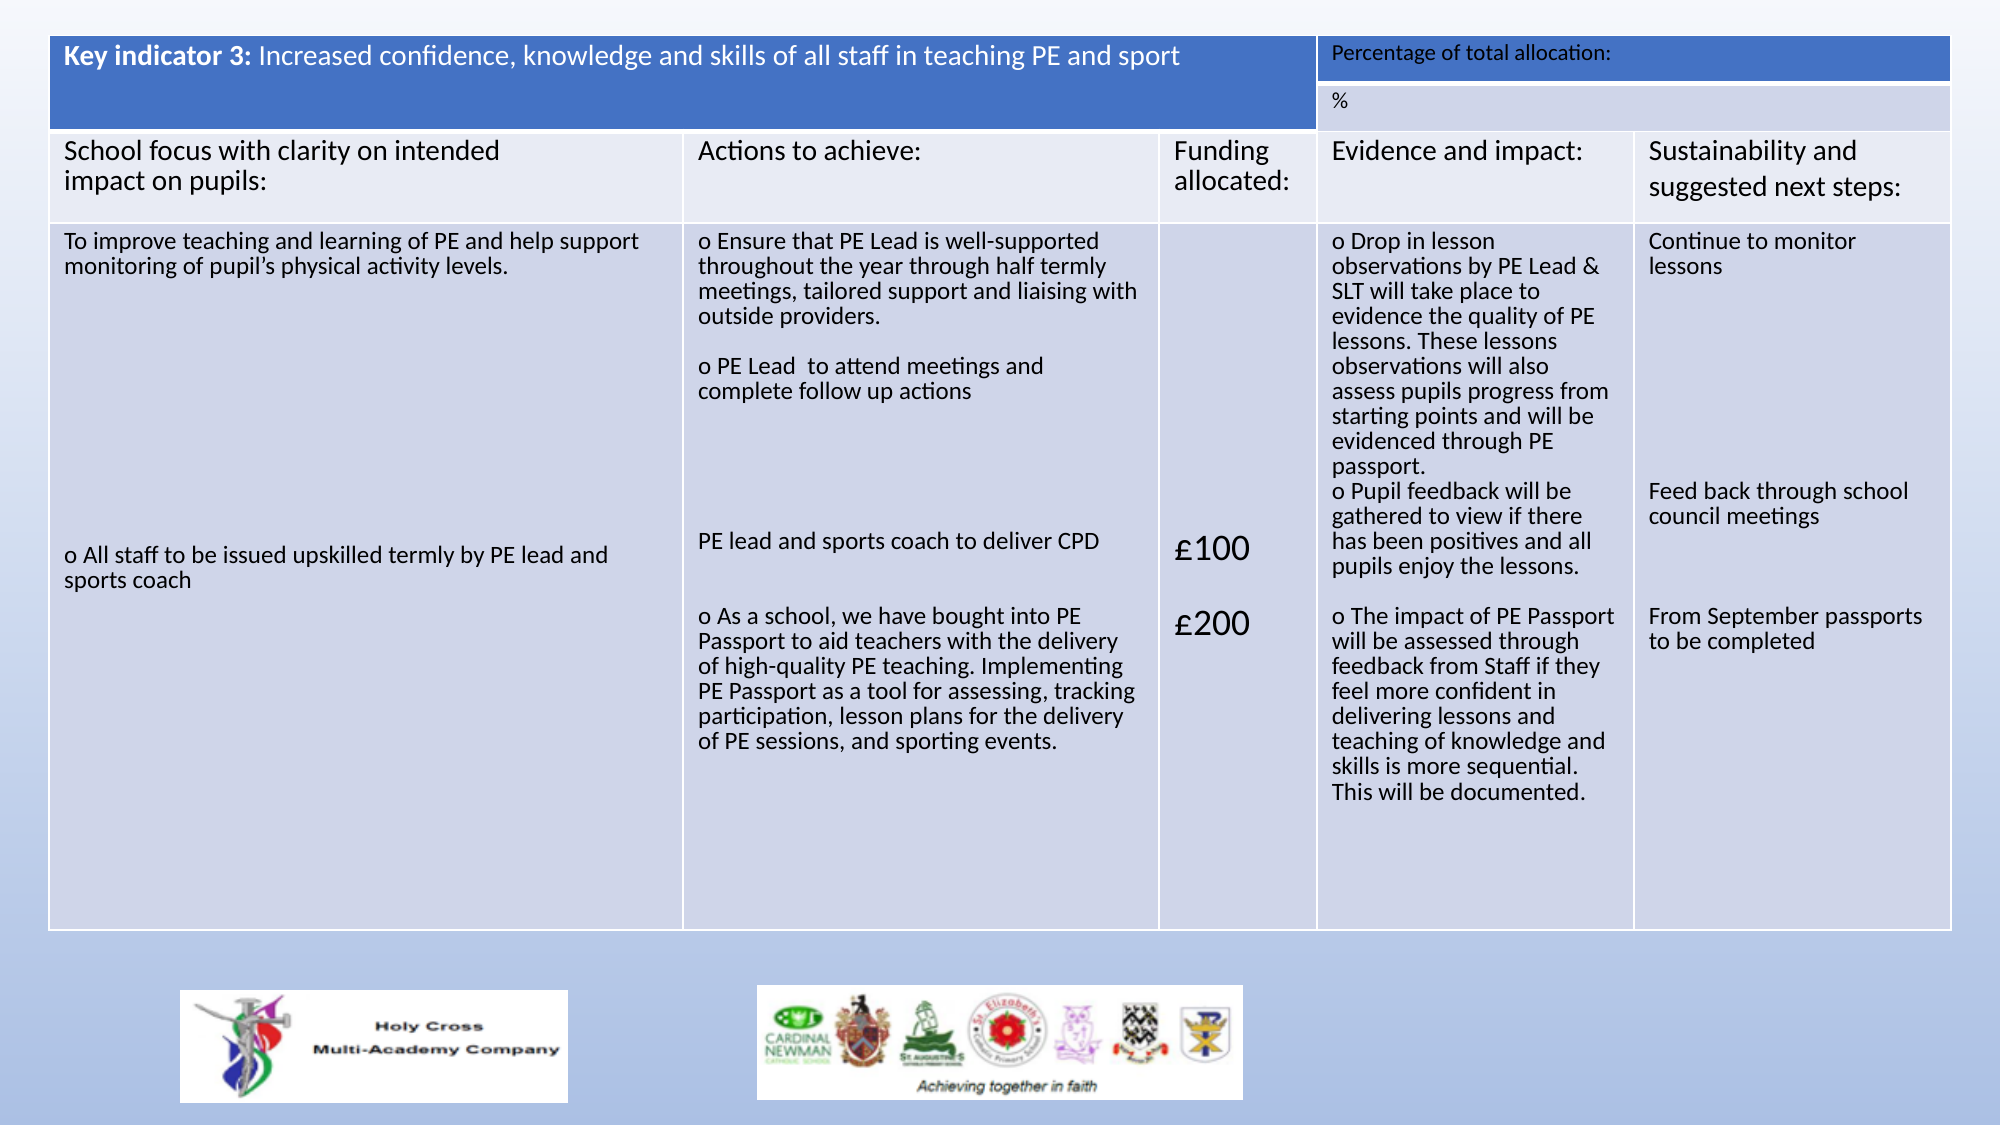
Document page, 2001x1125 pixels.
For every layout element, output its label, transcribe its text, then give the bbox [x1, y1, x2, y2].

table_cell Actions to achieve: [684, 134, 1158, 222]
table_cell School focus with clarity on intended impact on pupils: [50, 134, 682, 222]
table_cell Continue to monitor lessons Feed back through school council meetings From September passports to be completed [1635, 224, 1950, 929]
table_cell Evidence and impact: [1318, 132, 1633, 222]
table_cell Funding allocated: [1160, 134, 1316, 222]
table_cell Sustainability and suggested next steps: [1635, 132, 1950, 222]
table_cell o Ensure that PE Lead is well-supported throughout the year through half termly meetings, tailored support and liaising with outside providers. o PE Lead to attend meetings and complete follow up actions PE lead and sports coach to deliver CPD o As a school, we have bought into PE Passport to aid teachers with the delivery of high-quality PE teaching. Implementing PE Passport as a tool for assessing, tracking participation, lesson plans for the delivery of PE sessions, and sporting events. [684, 224, 1158, 929]
table_cell To improve teaching and learning of PE and help support monitoring of pupil’s physical activity levels. o All staff to be issued upskilled termly by PE lead and sports coach [50, 224, 682, 929]
picture [180, 990, 568, 1103]
table_cell % [1318, 86, 1950, 131]
picture [757, 985, 1243, 1100]
table_cell £100 £200 [1160, 224, 1316, 929]
table_header Percentage of total allocation: [1318, 36, 1950, 81]
table_header Key indicator 3: Increased confidence, knowledge and skills of all staff in teaching PE and sport [50, 36, 1316, 129]
table_cell o Drop in lesson observations by PE Lead & SLT will take place to evidence the quality of PE lessons. These lessons observations will also assess pupils progress from starting points and will be evidenced through PE passport. o Pupil feedback will be gathered to view if there has been positives and all pupils enjoy the lessons. o The impact of PE Passport will be assessed through feedback from Staff if they feel more confident in delivering lessons and teaching of knowledge and skills is more sequential. This will be documented. [1318, 224, 1633, 929]
